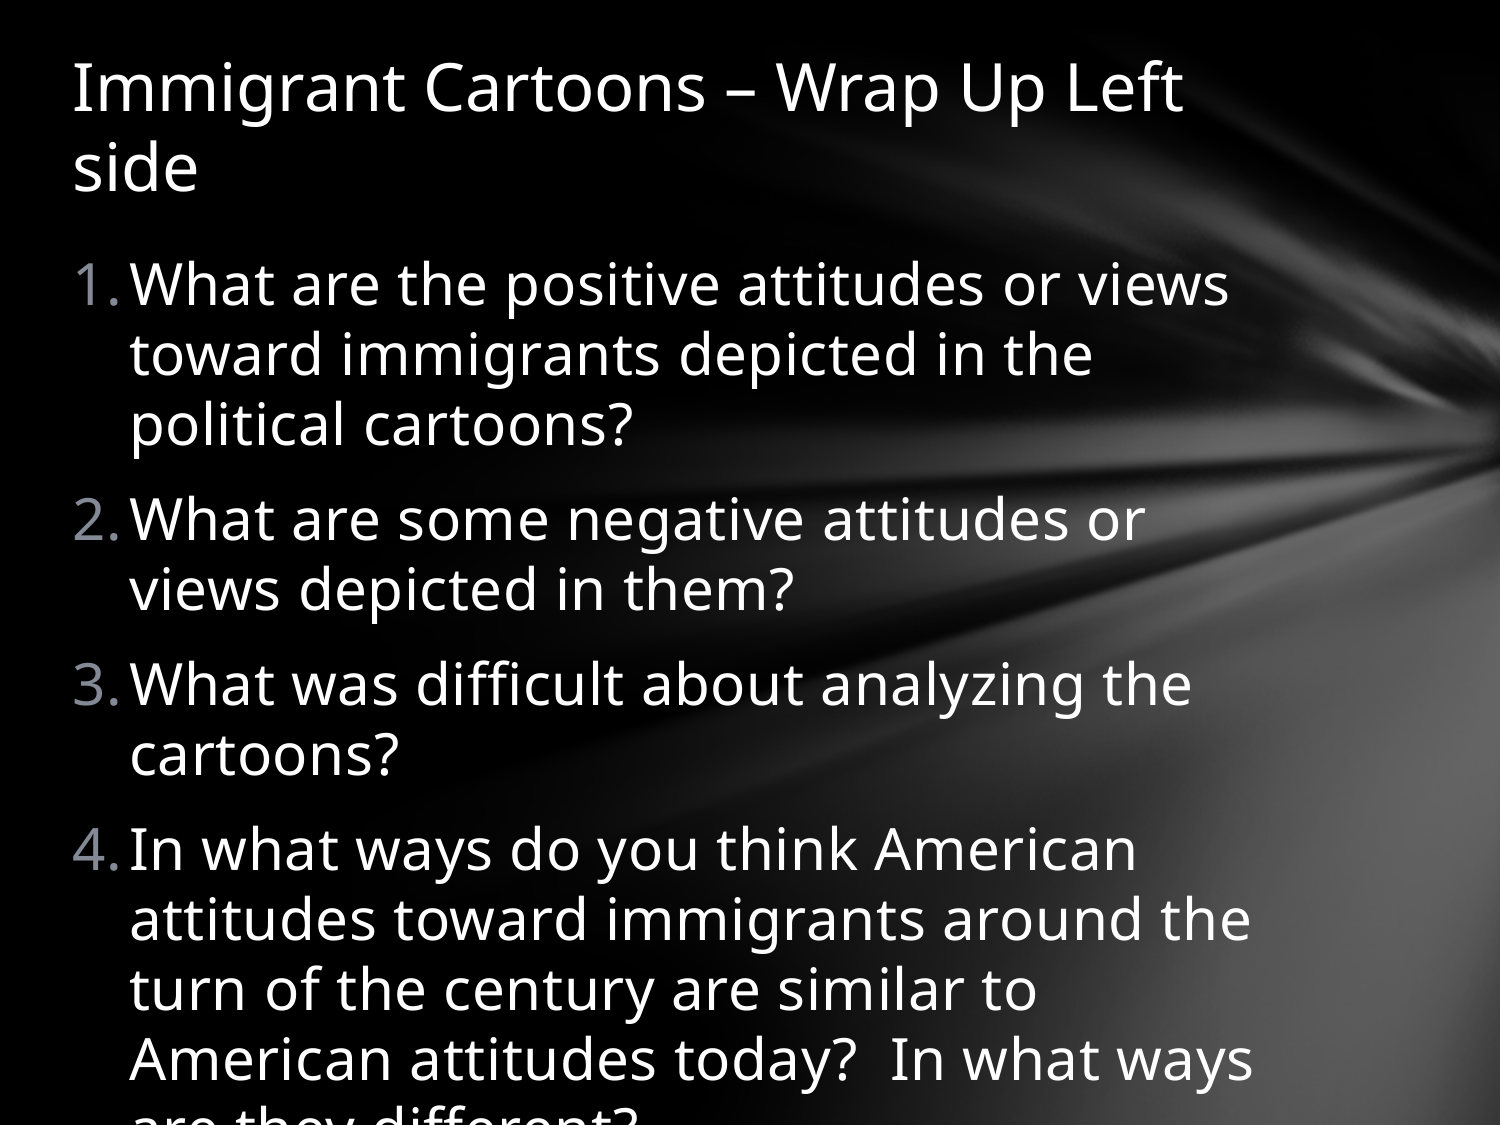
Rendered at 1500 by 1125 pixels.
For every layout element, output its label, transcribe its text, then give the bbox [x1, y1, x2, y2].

title Immigrant Cartoons – Wrap Up Left side [57, 37, 1318, 213]
list What are the positive attitudes or views toward immigrants depicted in the political cartoons? What are some negative attitudes or views depicted in them? What was difficult about analyzing the cartoons? In what ways do you think American attitudes toward immigrants around the turn of the century are similar to American attitudes today? In what ways are they different? [57, 239, 1318, 1015]
